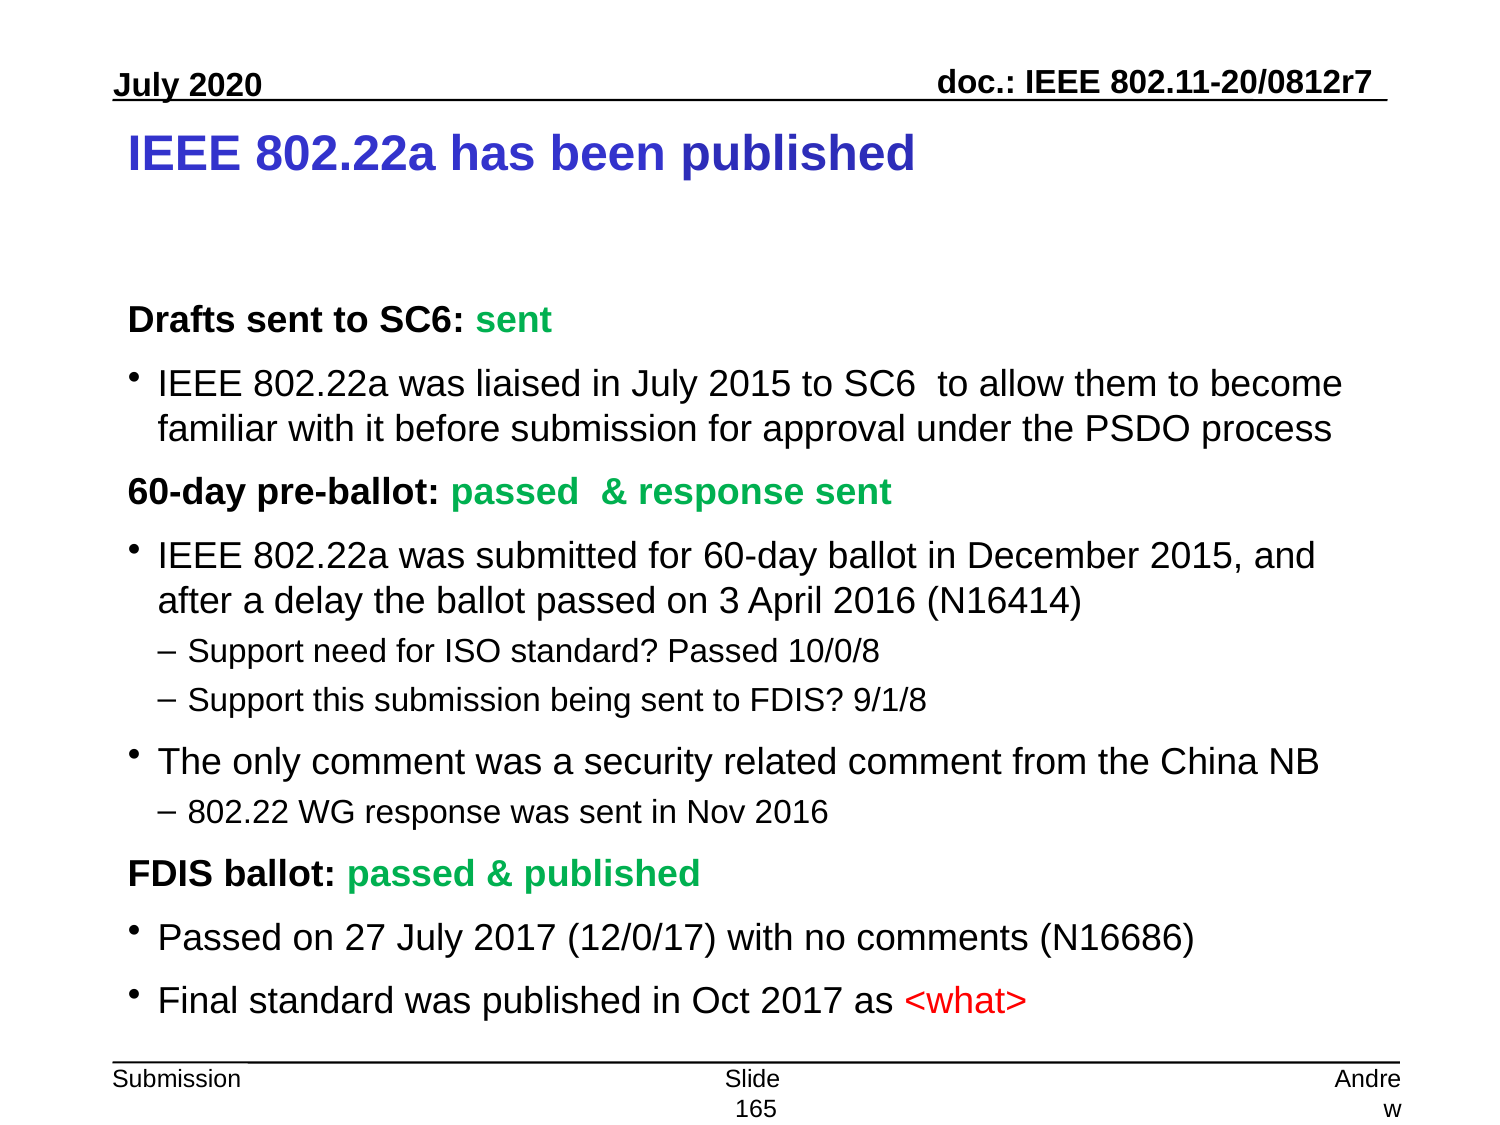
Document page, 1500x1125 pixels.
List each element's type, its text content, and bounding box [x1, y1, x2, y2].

slide_number Slide 165 [709, 1061, 803, 1093]
list Drafts sent to SC6: sent IEEE 802.22a was liaised in July 2015 to SC6 to allow them to become familiar with it before submission for approval under the PSDO process 60-day pre-ballot: passed & response sent IEEE 802.22a was submitted for 60-day ballot in December 2015, and after a delay the ballot passed on 3 April 2016 (N16414) Support need for ISO standard? Passed 10/0/8 Support this submission being sent to FDIS? 9/1/8 The only comment was a security related comment from the China NB 802.22 WG response was sent in Nov 2016 FDIS ballot: passed & published Passed on 27 July 2017 (12/0/17) with no comments (N16686) Final standard was published in Oct 2017 as <what> [112, 287, 1388, 963]
footer Andrew Myles, Cisco [1320, 1061, 1402, 1093]
title IEEE 802.22a has been published [112, 112, 1388, 287]
